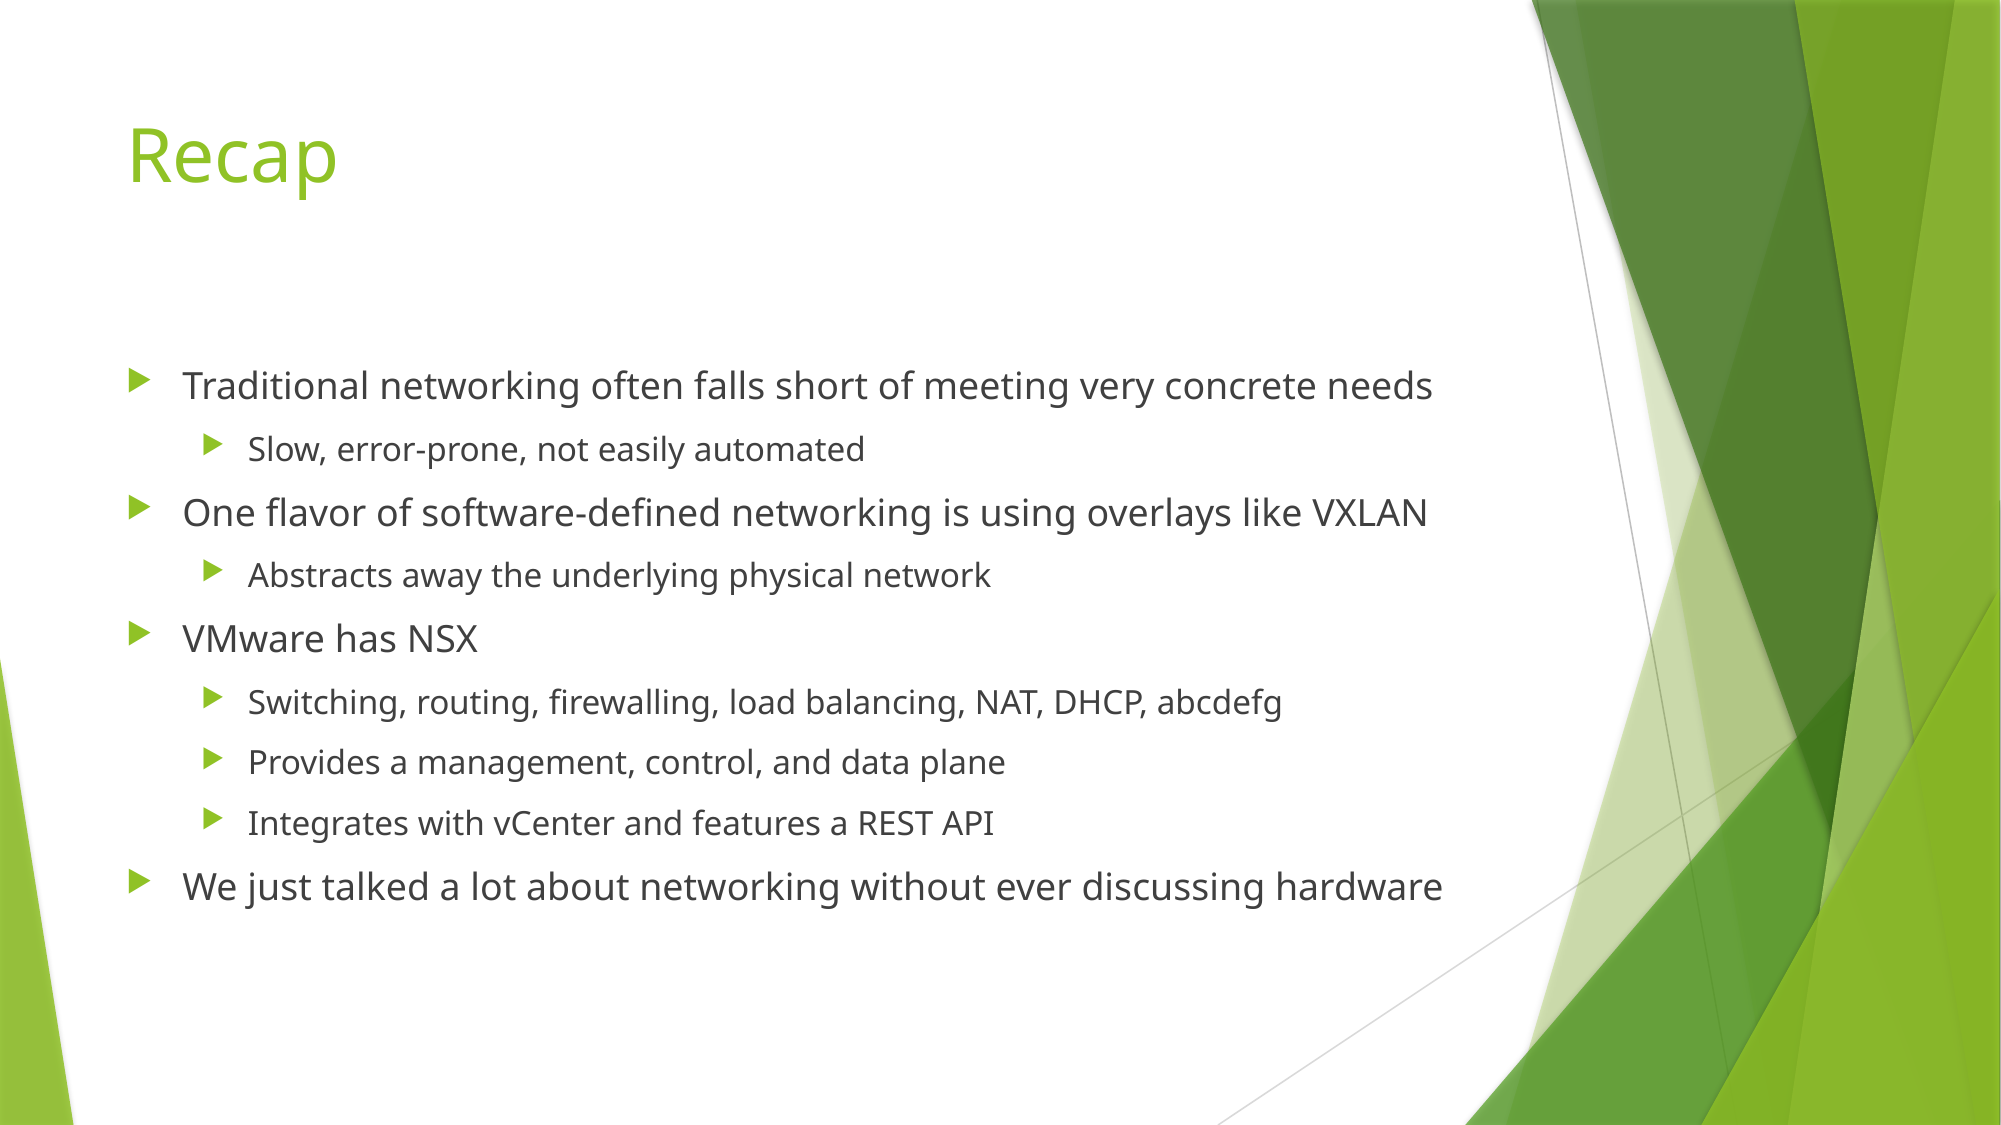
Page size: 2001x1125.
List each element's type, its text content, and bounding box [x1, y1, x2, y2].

title Recap [111, 99, 1522, 317]
list Traditional networking often falls short of meeting very concrete needs Slow, error-prone, not easily automated One flavor of software-defined networking is using overlays like VXLAN Abstracts away the underlying physical network VMware has NSX Switching, routing, firewalling, load balancing, NAT, DHCP, abcdefg Provides a management, control, and data plane Integrates with vCenter and features a REST API We just talked a lot about networking without ever discussing hardware [111, 354, 1522, 992]
